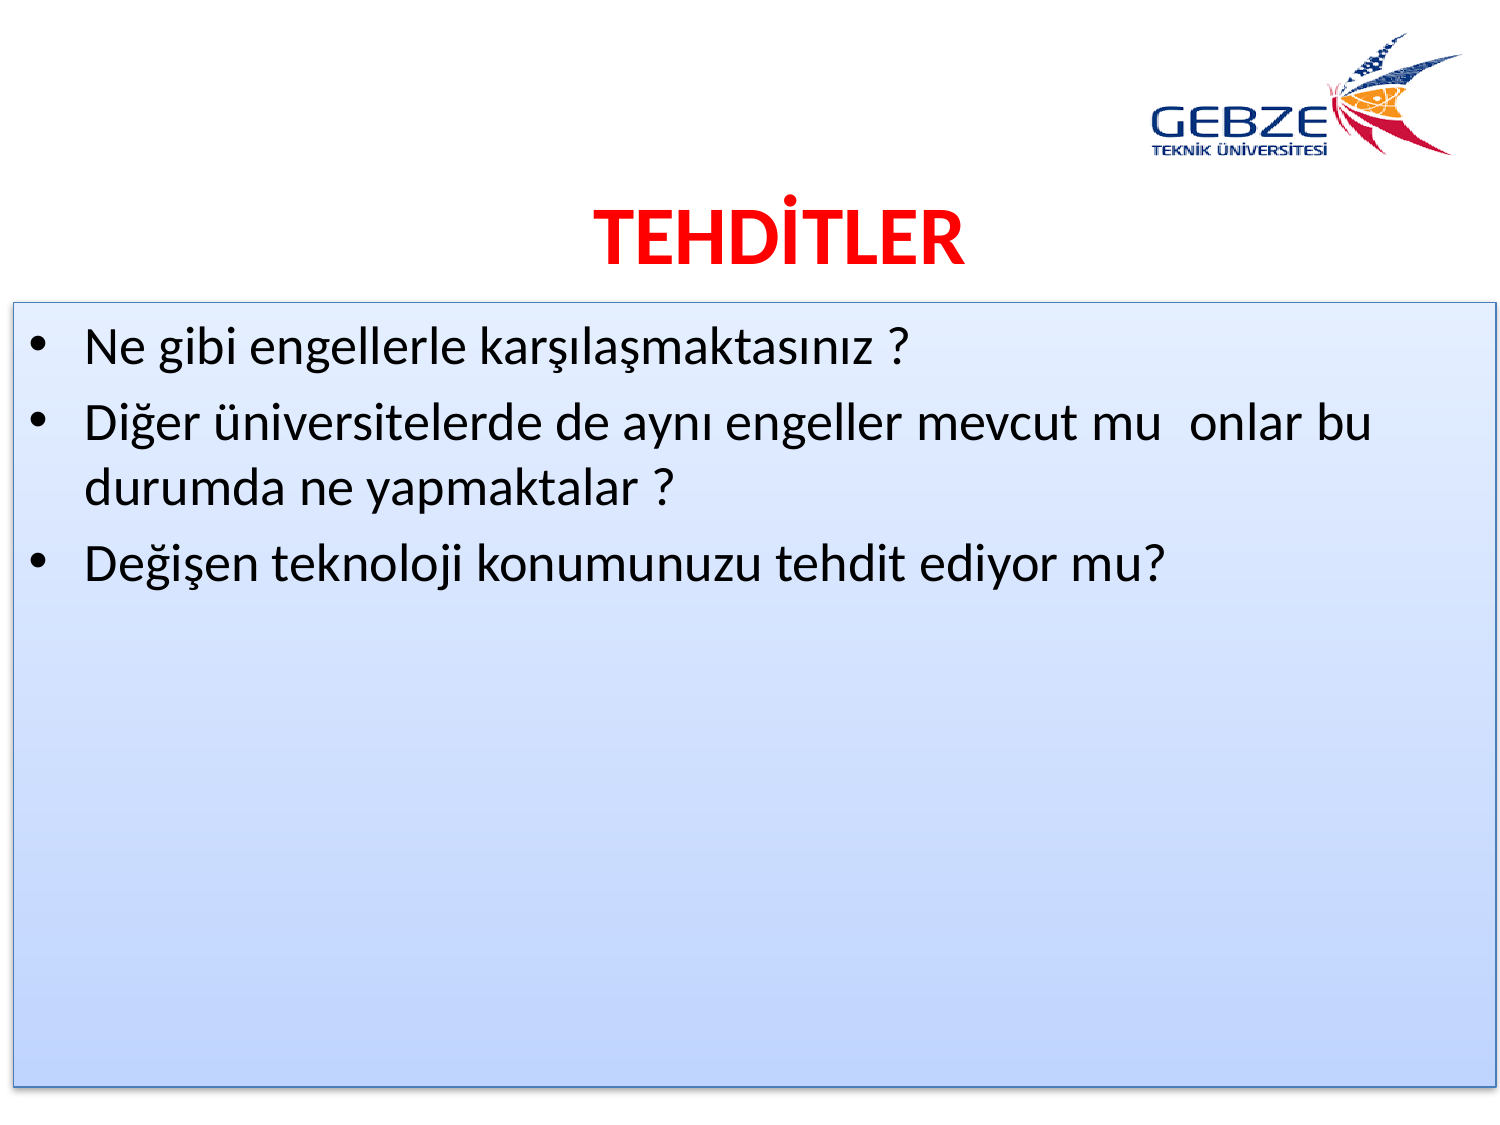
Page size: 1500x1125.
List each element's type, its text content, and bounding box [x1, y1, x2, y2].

list Ne gibi engellerle karşılaşmaktasınız ? Diğer üniversitelerde de aynı engeller mevcut mu onlar bu durumda ne yapmaktalar ? Değişen teknoloji konumunuzu tehdit ediyor mu? [13, 302, 1497, 1088]
picture [1121, 23, 1477, 201]
title TEHDİTLER [76, 137, 1483, 300]
